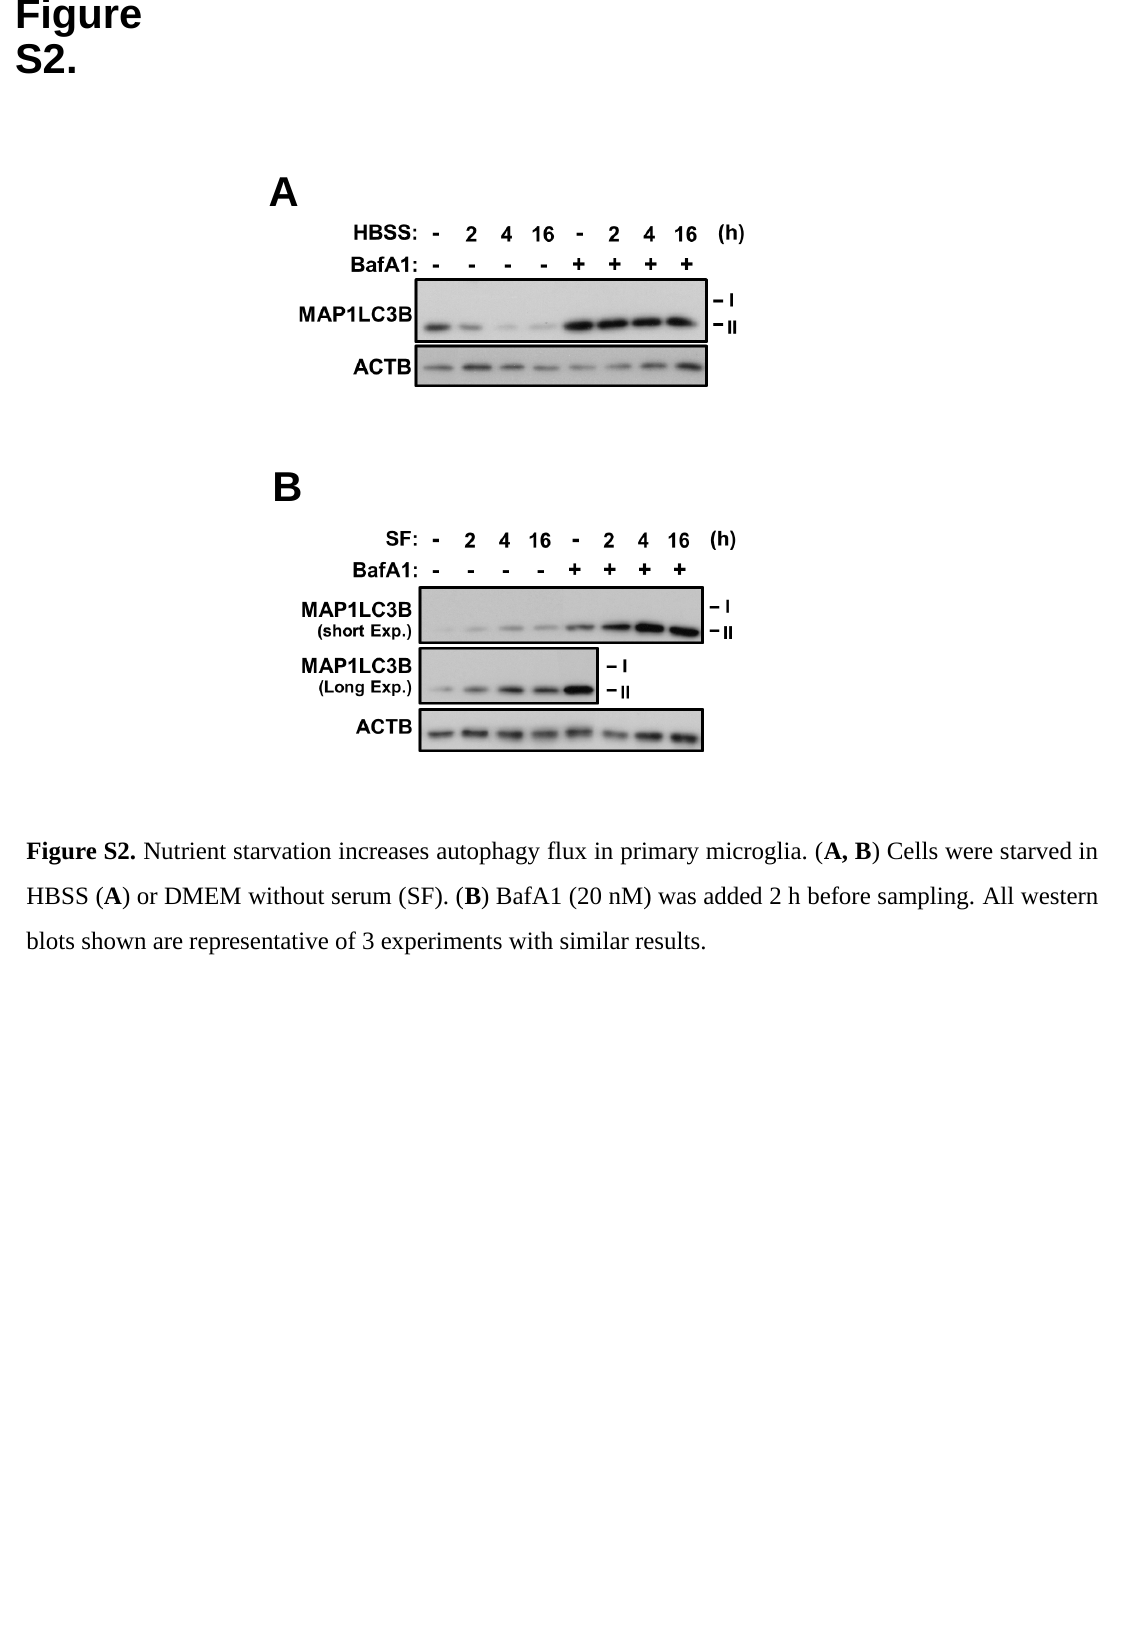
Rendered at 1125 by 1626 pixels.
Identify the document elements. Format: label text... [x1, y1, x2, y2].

text_box A [249, 156, 318, 210]
text_box Figure S2. [0, 0, 226, 77]
text_box B [257, 452, 318, 517]
text_box Figure S2. Nutrient starvation increases autophagy flux in primary microglia. (A, B) Cells were starved in HBSS (A) or DMEM without serum (SF). (B) BafA1 (20 nM) was added 2 h before sampling. All western blots shown are representative of 3 experiments with similar results. [11, 812, 1114, 962]
picture [249, 517, 749, 752]
picture [244, 210, 758, 392]
